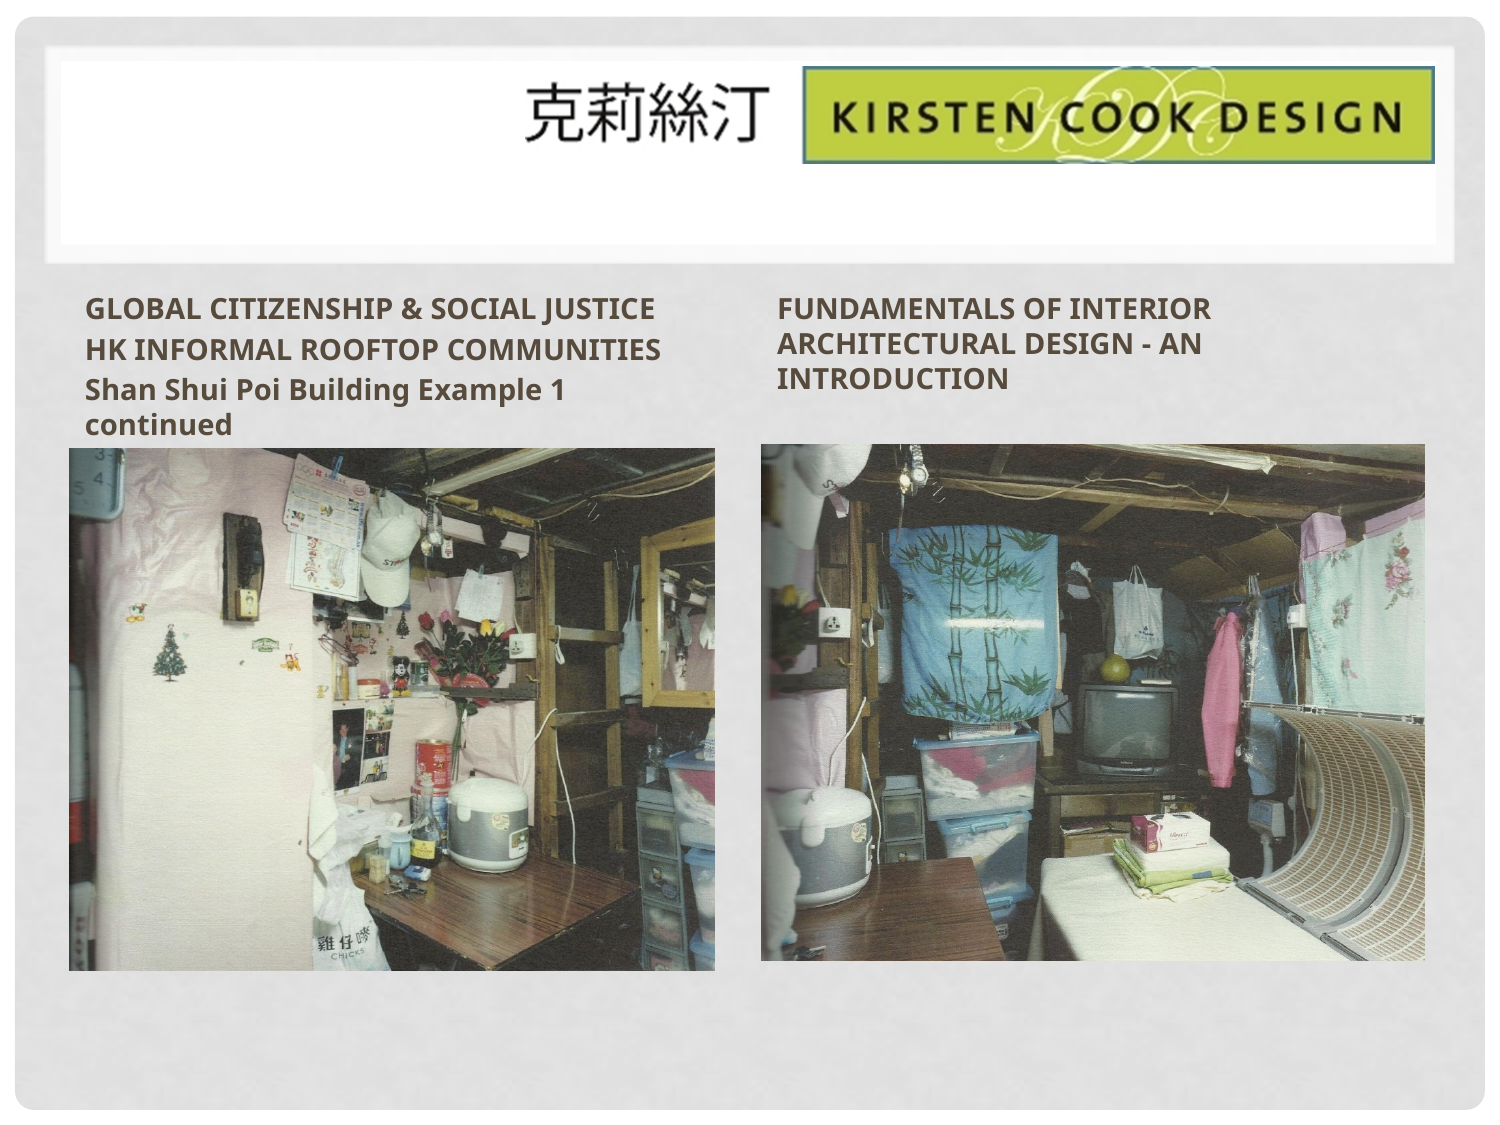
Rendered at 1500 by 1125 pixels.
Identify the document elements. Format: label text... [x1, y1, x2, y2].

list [69, 448, 715, 972]
picture [525, 66, 1435, 164]
list GLOBAL CITIZENSHIP & SOCIAL JUSTICE HK INFORMAL ROOFTOP COMMUNITIES Shan Shui Poi Building Example 1 continued [69, 282, 733, 421]
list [761, 444, 1426, 961]
list FUNDAMENTALS OF INTERIOR ARCHITECTURAL DESIGN - AN INTRODUCTION [761, 282, 1425, 388]
